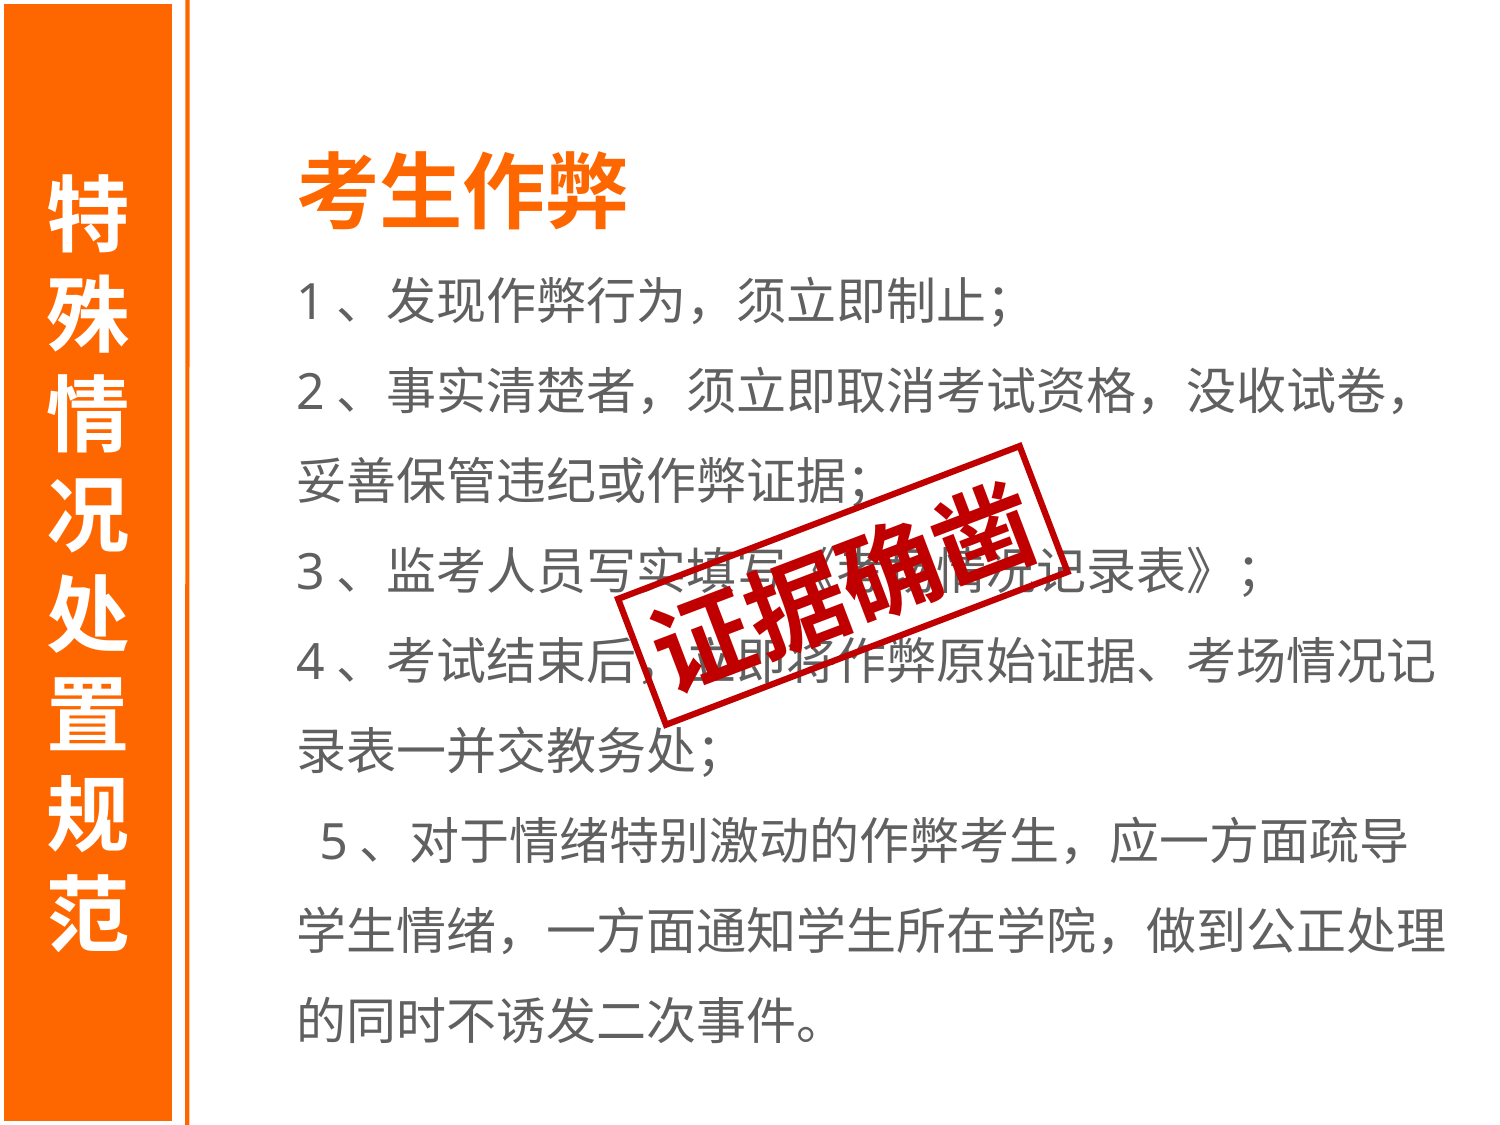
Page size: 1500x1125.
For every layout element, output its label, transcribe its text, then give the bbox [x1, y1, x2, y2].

text_box 考生作弊 1、发现作弊行为，须立即制止； 2、事实清楚者，须立即取消考试资格，没收试卷，妥善保管违纪或作弊证据； 3、监考人员写实填写《考场情况记录表》； 4、考试结束后，立即将作弊原始证据、考场情况记录表一并交教务处； 5、对于情绪特别激动的作弊考生，应一方面疏导学生情绪，一方面通知学生所在学院，做到公正处理的同时不诱发二次事件。 [269, 82, 1465, 1057]
text_box 特殊情况处置规范 [0, 572, 178, 1125]
text_box 特殊情况处置规范 [0, 0, 178, 560]
text_box 证据确凿 [618, 446, 1068, 725]
